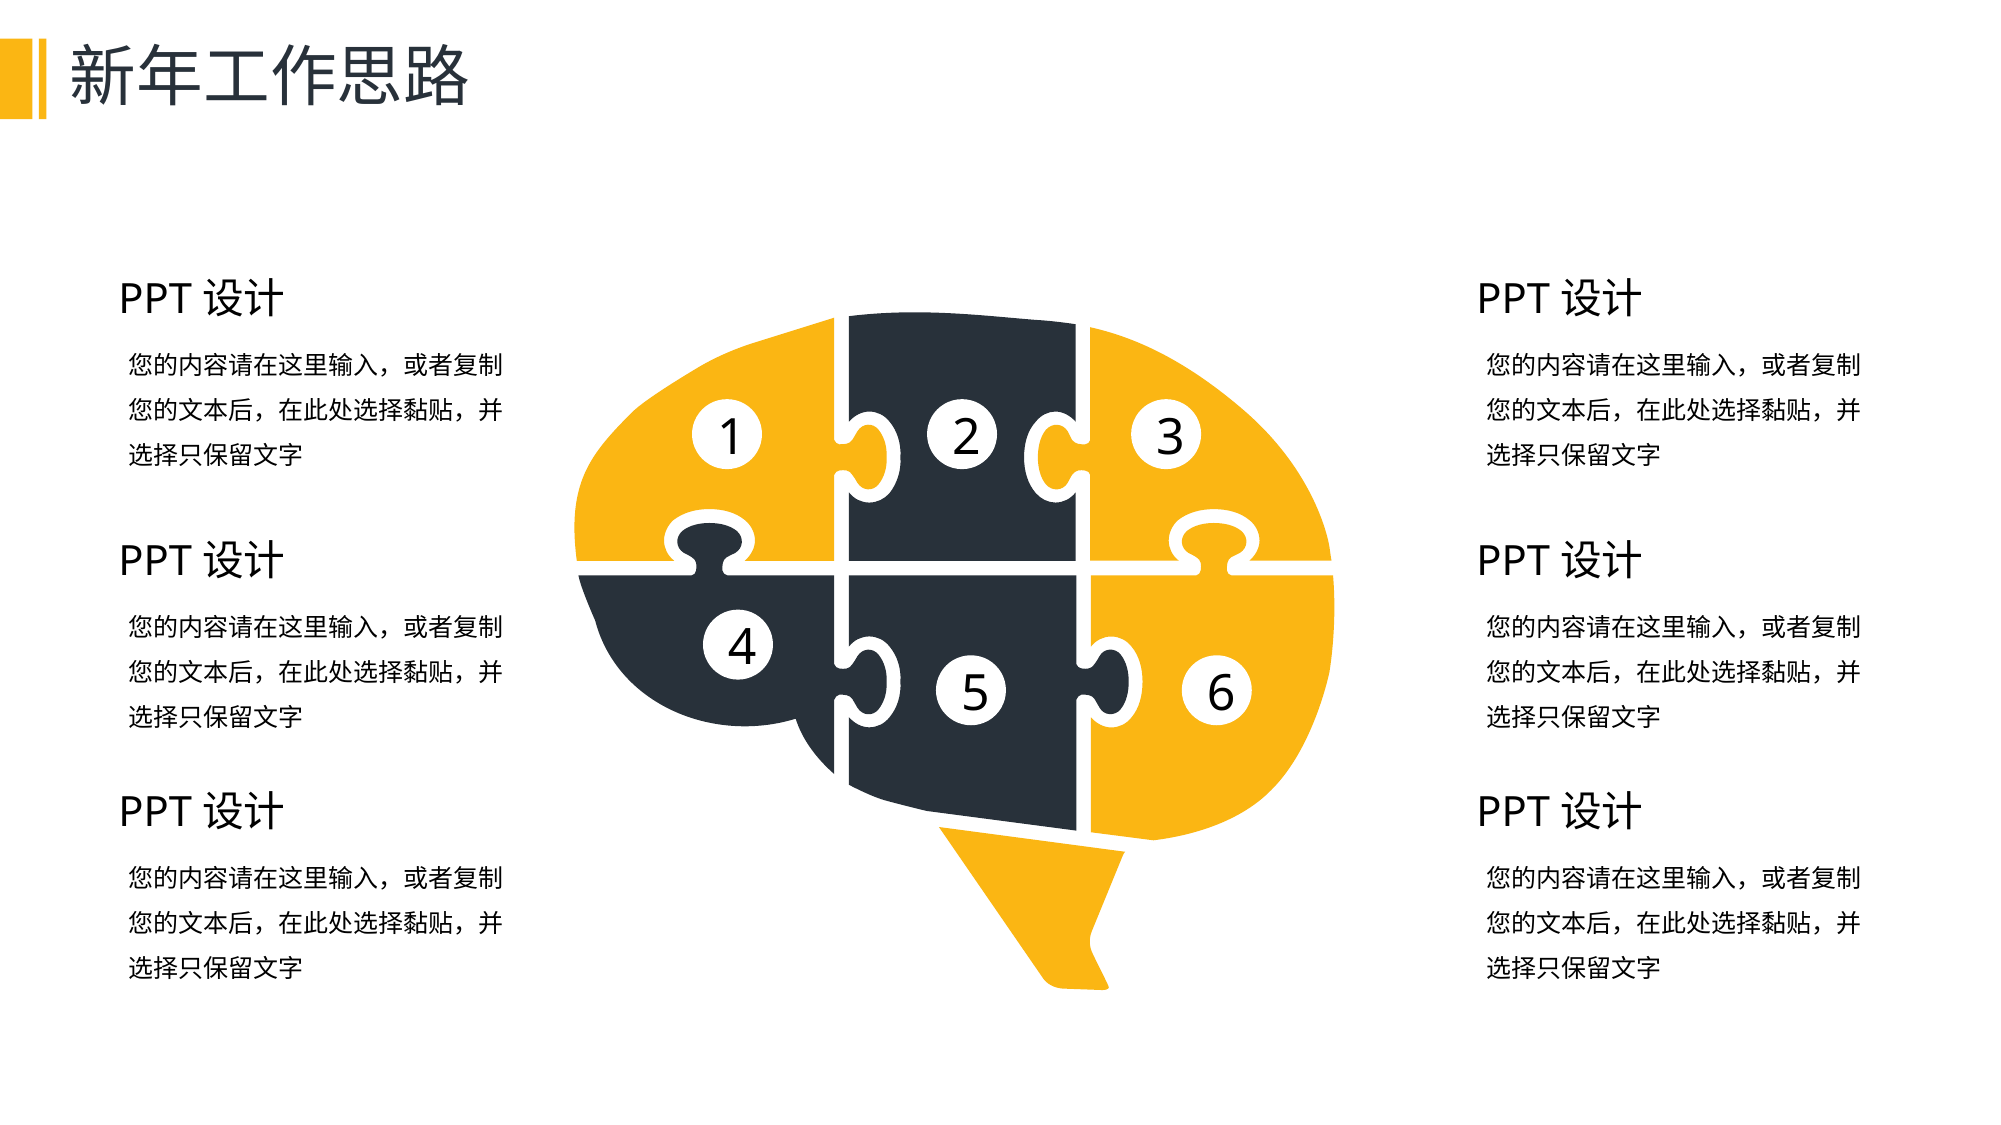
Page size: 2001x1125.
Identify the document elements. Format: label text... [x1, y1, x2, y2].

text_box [114, 526, 528, 737]
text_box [1472, 777, 1886, 988]
title 新年工作思路 [55, 38, 1780, 120]
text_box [566, 307, 1338, 990]
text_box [1472, 264, 1886, 475]
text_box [114, 777, 528, 988]
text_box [1472, 526, 1886, 737]
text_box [114, 264, 528, 475]
